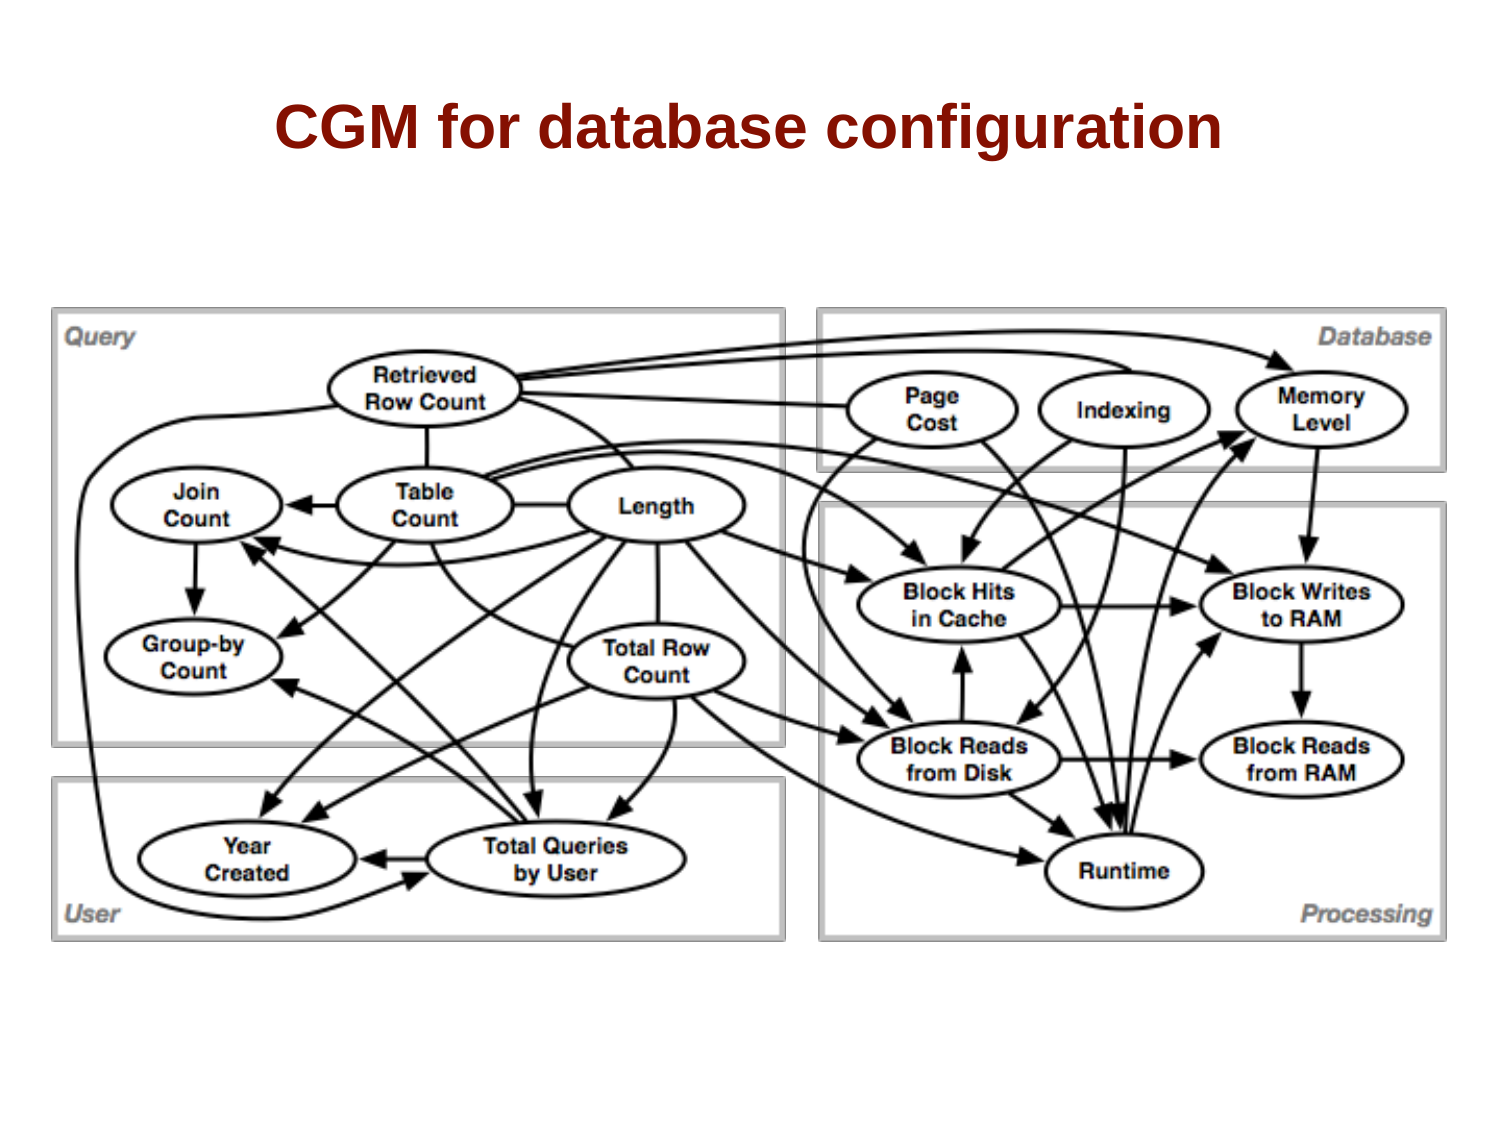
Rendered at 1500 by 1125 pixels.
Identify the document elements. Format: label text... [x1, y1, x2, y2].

picture [48, 303, 1452, 947]
title CGM for database configuration [145, 76, 1355, 172]
